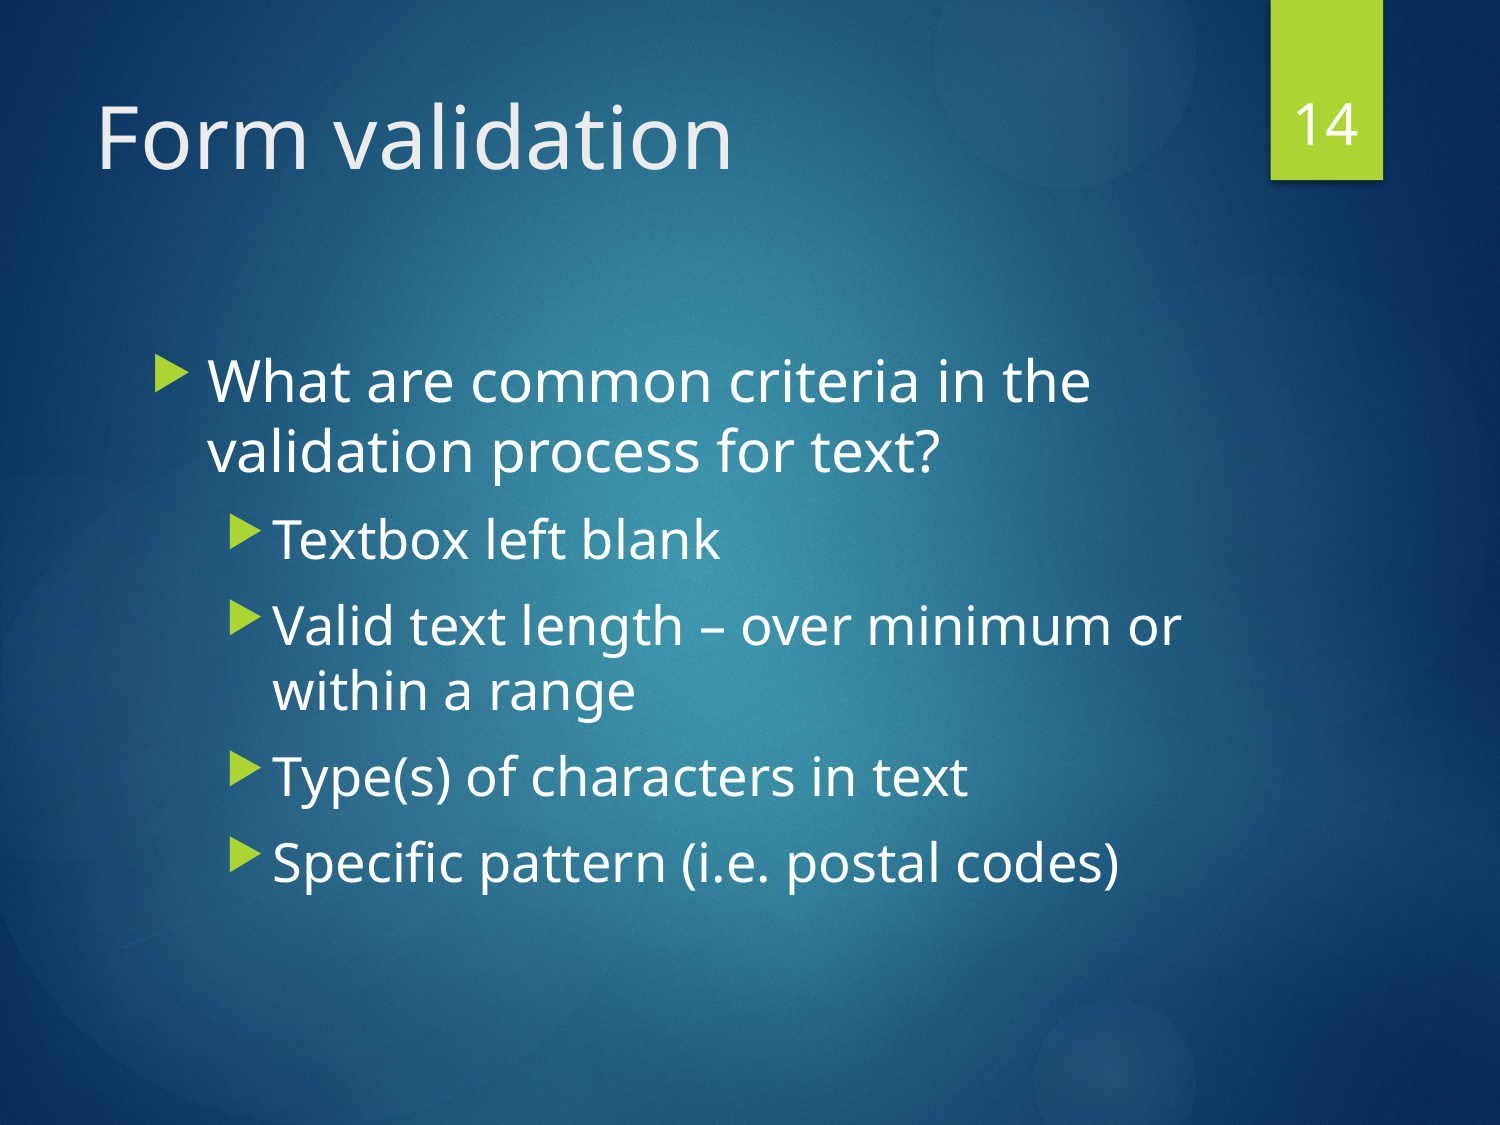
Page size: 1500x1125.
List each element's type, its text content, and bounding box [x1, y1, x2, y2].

slide_number 14 [1273, 48, 1378, 175]
title Form validation [79, 74, 1237, 304]
list What are common criteria in the validation process for text? Textbox left blank Valid text length – over minimum or within a range Type(s) of characters in text Specific pattern (i.e. postal codes) [135, 336, 1237, 1025]
